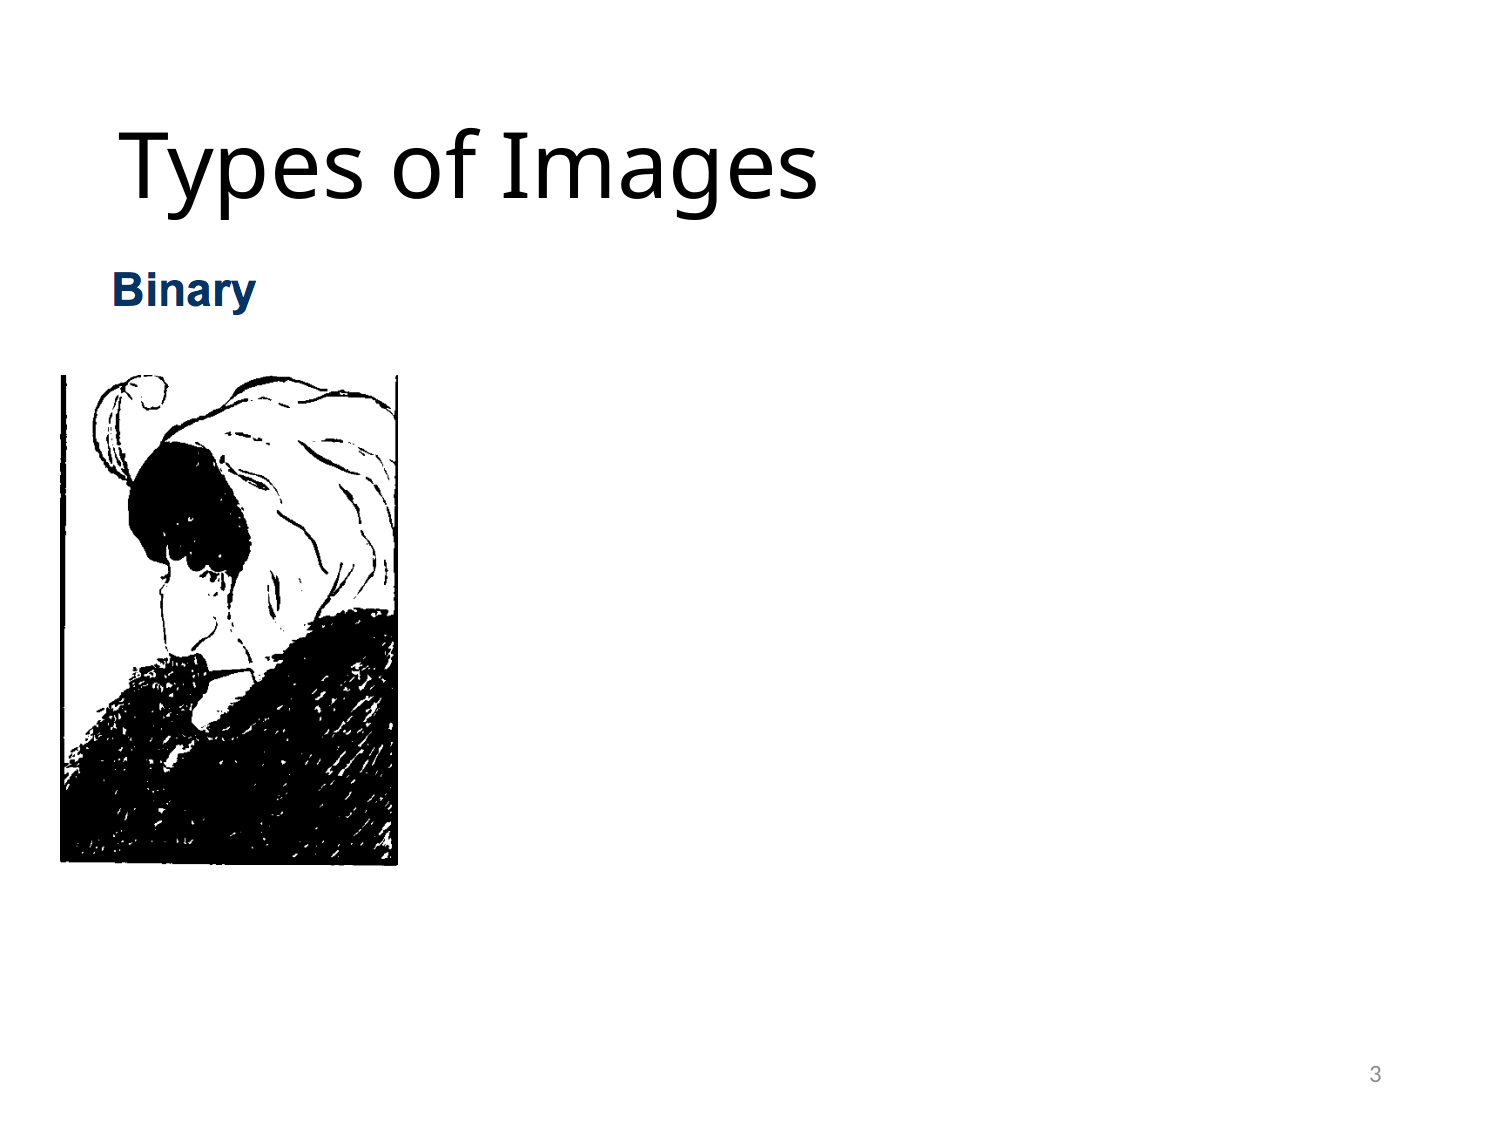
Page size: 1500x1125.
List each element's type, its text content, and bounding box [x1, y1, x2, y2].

picture [22, 246, 446, 898]
title Types of Images [103, 59, 1397, 278]
slide_number 3 [1059, 1042, 1397, 1103]
